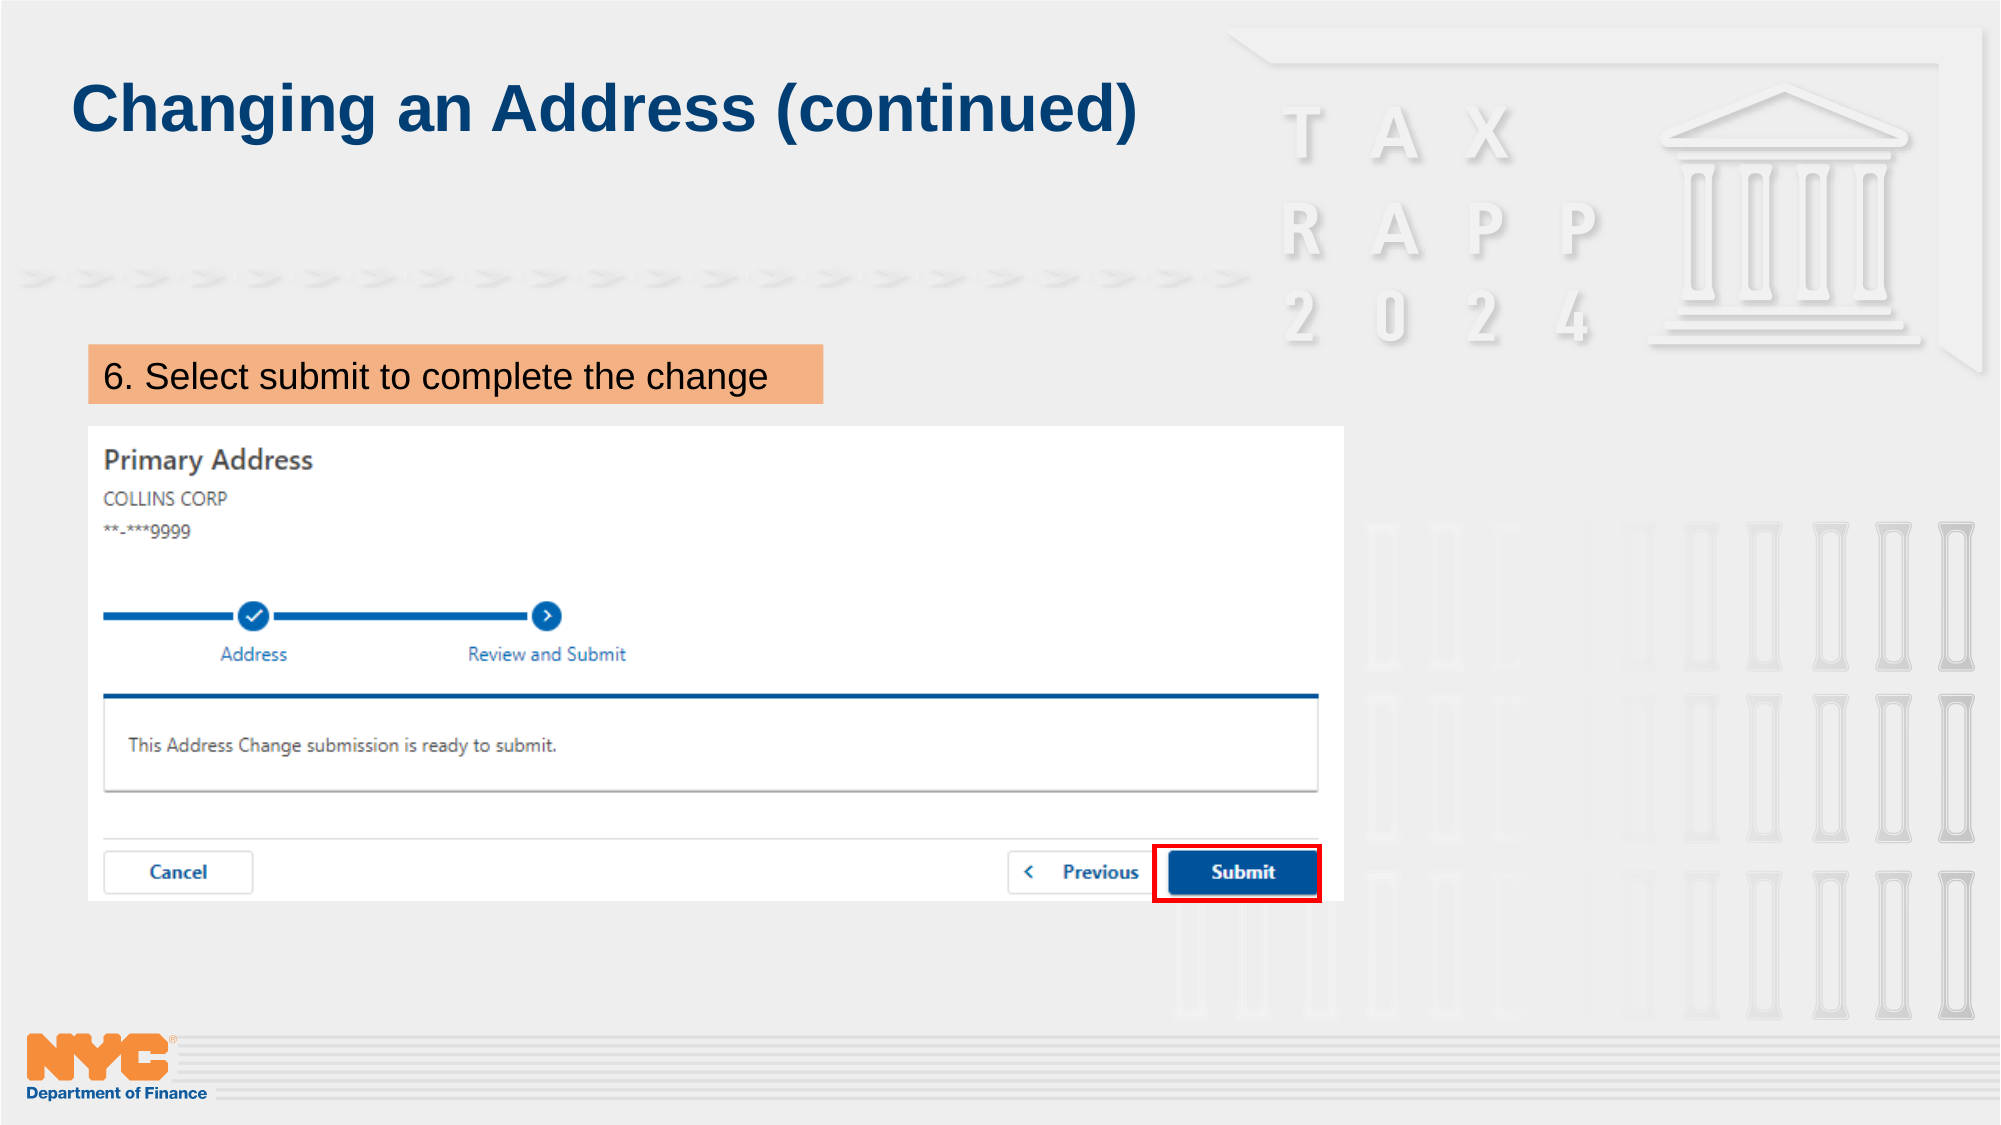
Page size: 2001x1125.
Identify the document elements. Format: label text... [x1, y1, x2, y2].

picture [0, 0, 2000, 1125]
title Changing an Address (continued) [56, 66, 1884, 245]
text_box 6. Select submit to complete the change [88, 344, 824, 404]
